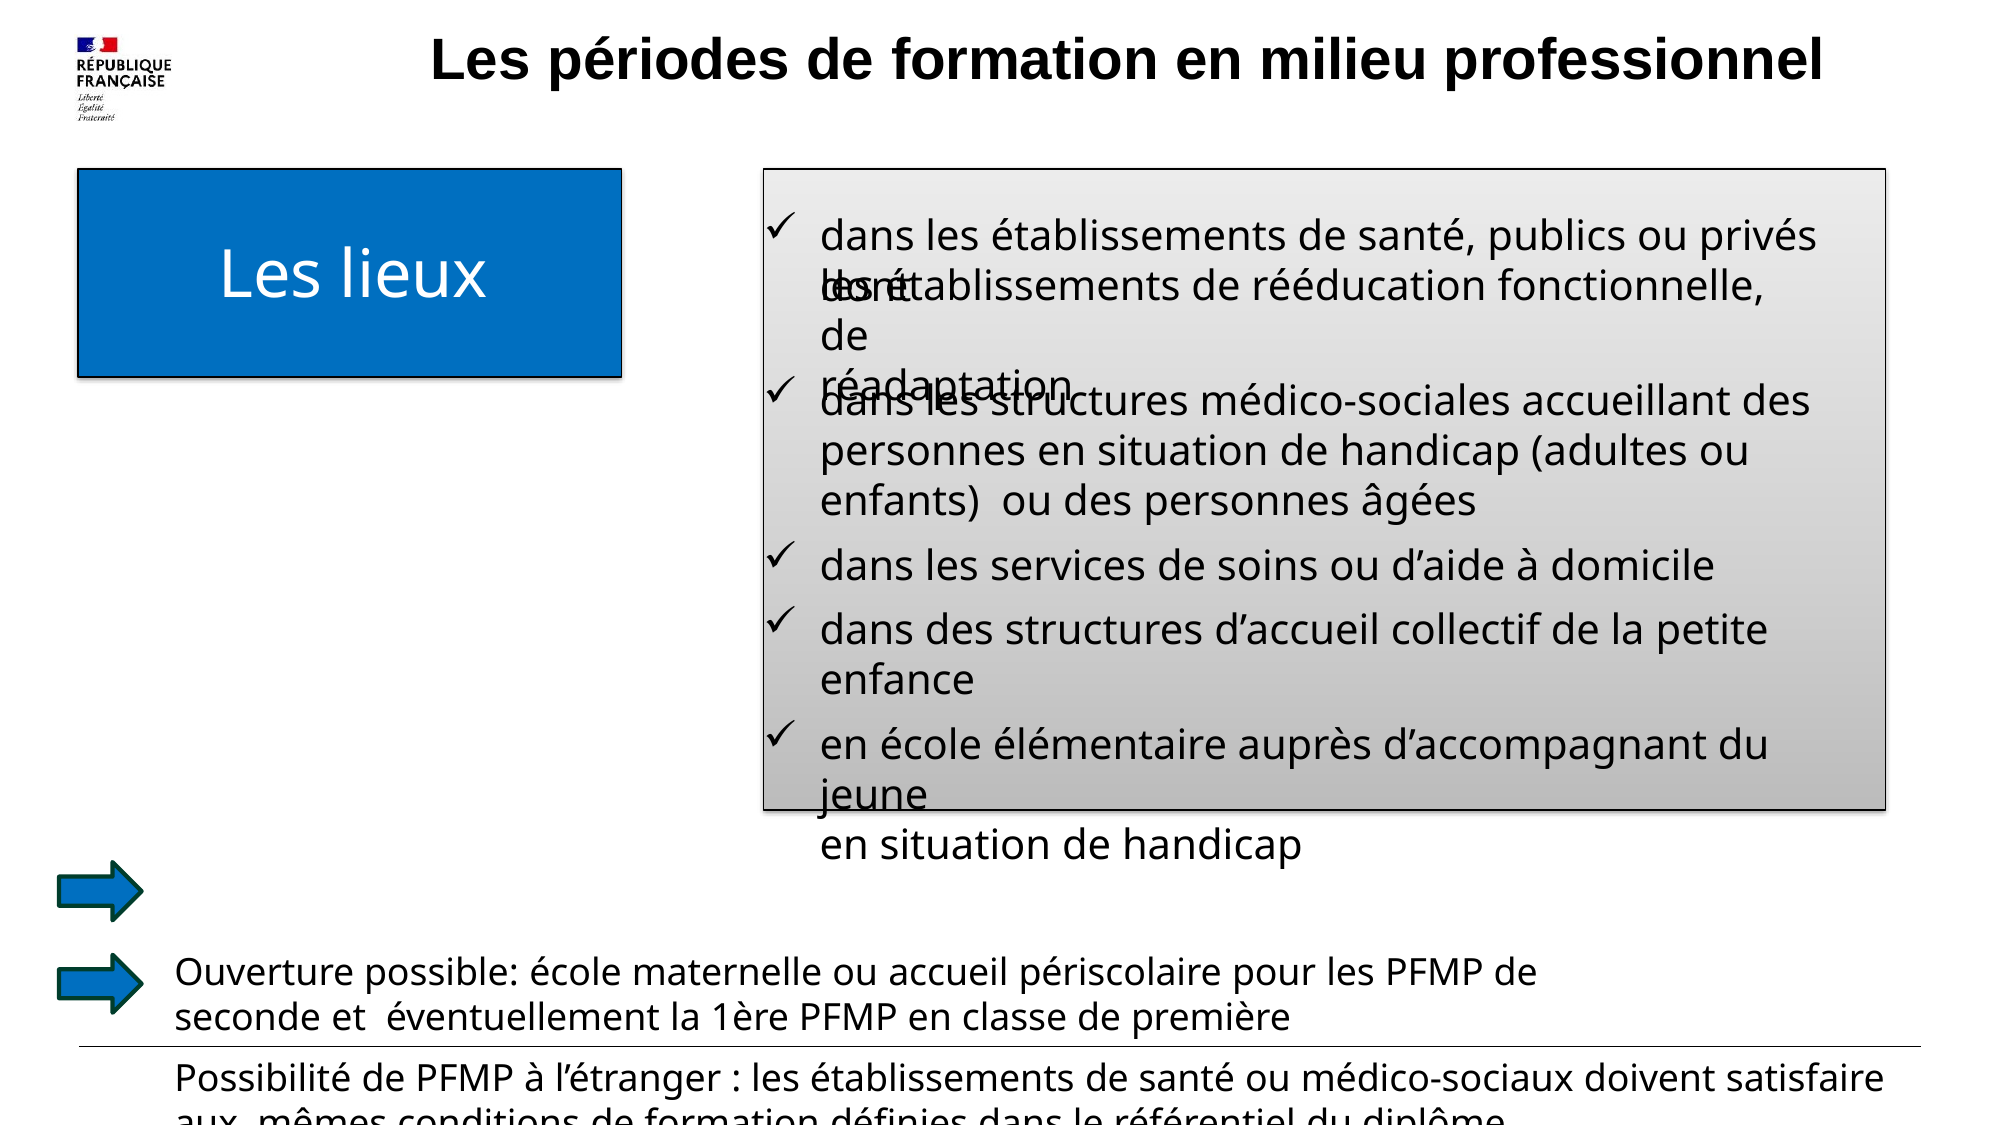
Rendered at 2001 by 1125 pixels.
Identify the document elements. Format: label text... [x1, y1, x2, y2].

footer Formation rénovation bac pro ASSP - Mai 2022 - GRD - académie de Lyon [680, 1046, 1320, 1103]
title Les périodes de formation en milieu professionnel [428, 19, 1830, 210]
text_box dans les structures médico-sociales accueillant des personnes en situation de handicap (adultes ou enfants) ou des personnes âgées dans les services de soins ou d’aide à domicile dans des structures d’accueil collectif de la petite enfance en école élémentaire auprès d’accompagnant du jeune en situation de handicap Ouverture possible: école maternelle ou accueil périscolaire pour les PFMP de seconde et éventuellement la 1ère PFMP en classe de première Possibilité de PFMP à l’étranger : les établissements de santé ou médico-sociaux doivent satisfaire aux mêmes conditions de formation définies dans le référentiel du diplôme [172, 371, 1889, 1125]
picture [73, 34, 172, 121]
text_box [71, 165, 628, 387]
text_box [56, 859, 144, 923]
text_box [56, 952, 144, 1016]
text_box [732, 165, 1916, 819]
